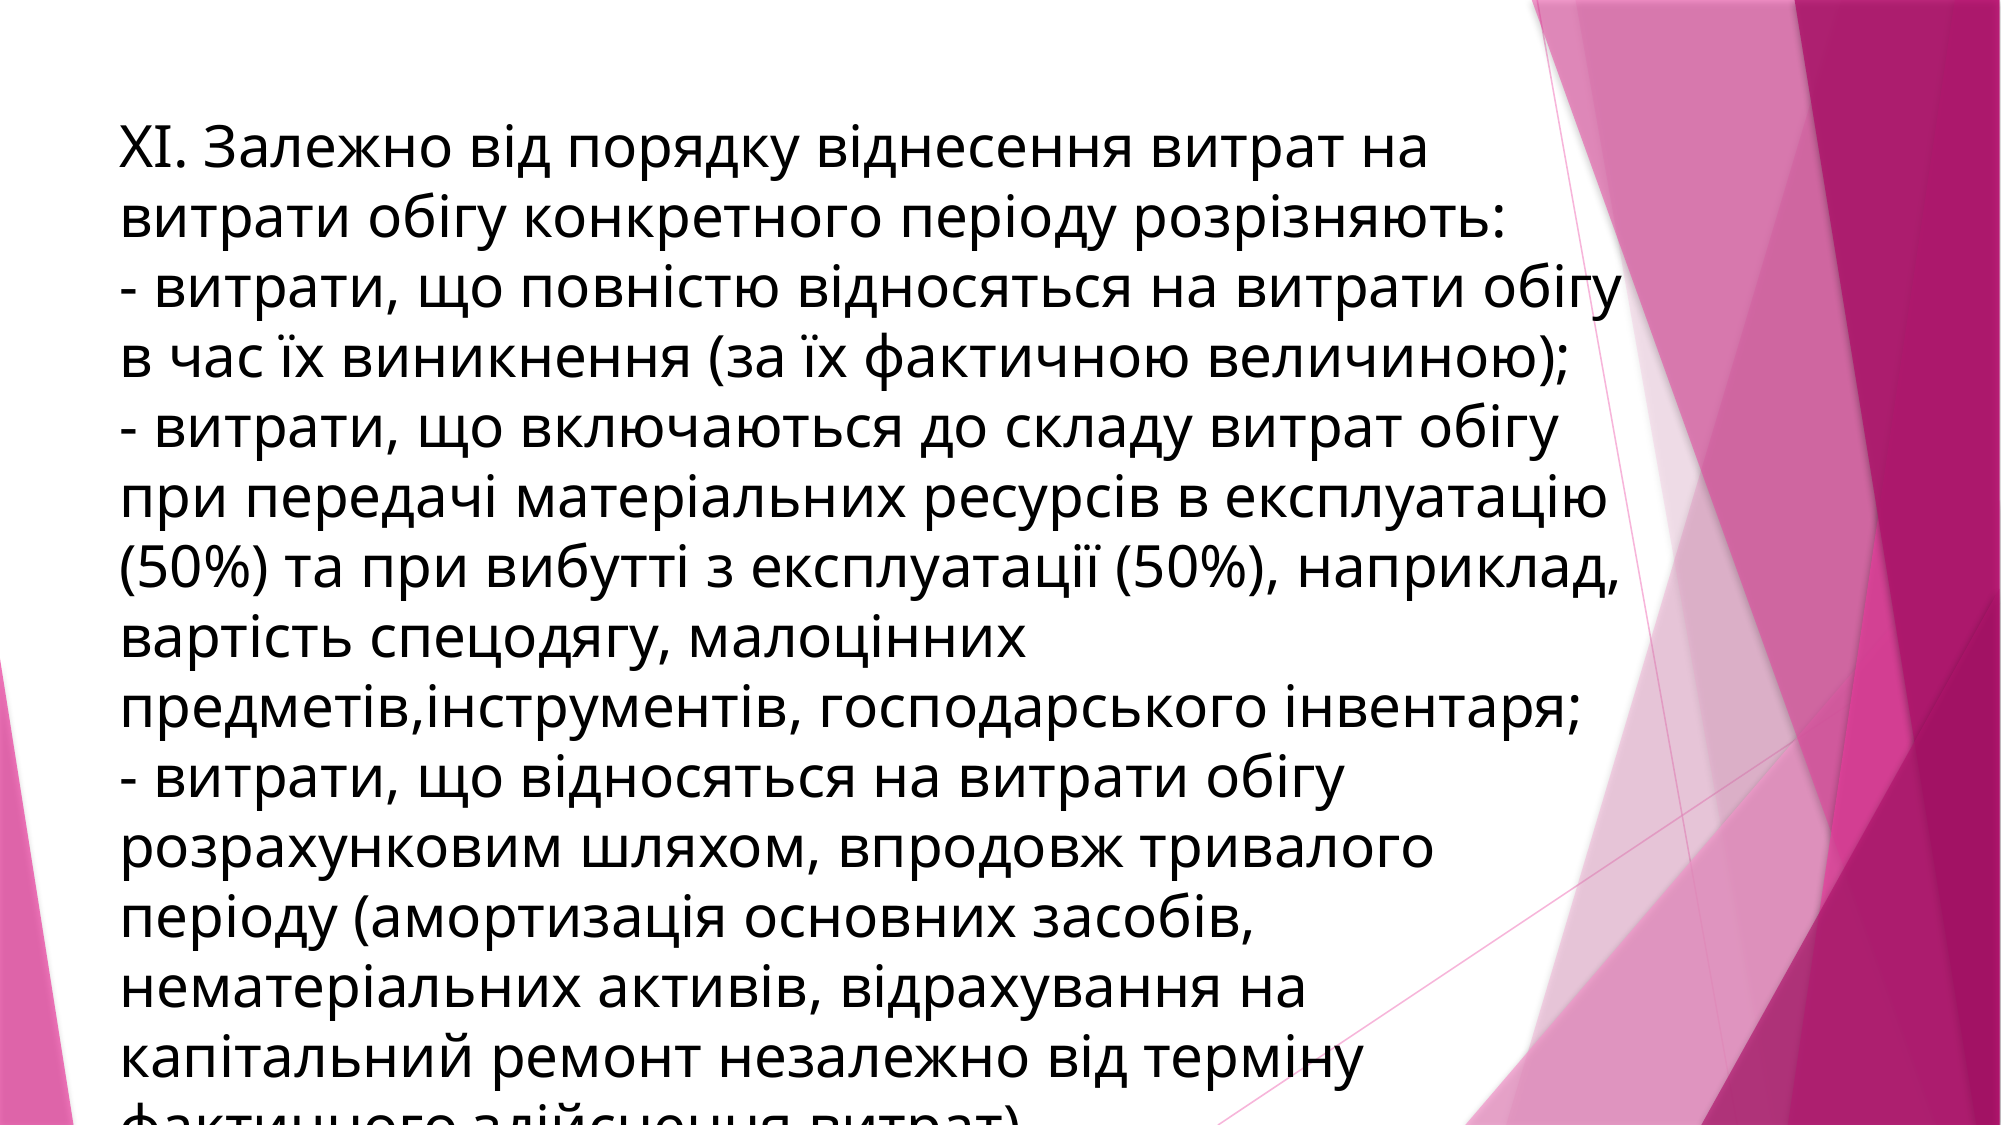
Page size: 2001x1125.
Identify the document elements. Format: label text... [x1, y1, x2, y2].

text_box XI. Залежно від порядку віднесення витрат на витрати обігу конкретного періоду розрізняють: - витрати, що повністю відносяться на витрати обігу в час їх виникнення (за їх фактичною величиною); - витрати, що включаються до складу витрат обігу при передачі матеріальних ресурсів в експлуатацію (50%) та при вибутті з експлуатації (50%), наприклад, вартість спецодягу, малоцінних предметів,інструментів, господарського інвентаря; - витрати, що відносяться на витрати обігу розрахунковим шляхом, впродовж тривалого періоду (амортизація основних засобів, нематеріальних активів, відрахування на капітальний ремонт незалежно від терміну фактичного здійснення витрат). [104, 101, 1646, 1125]
